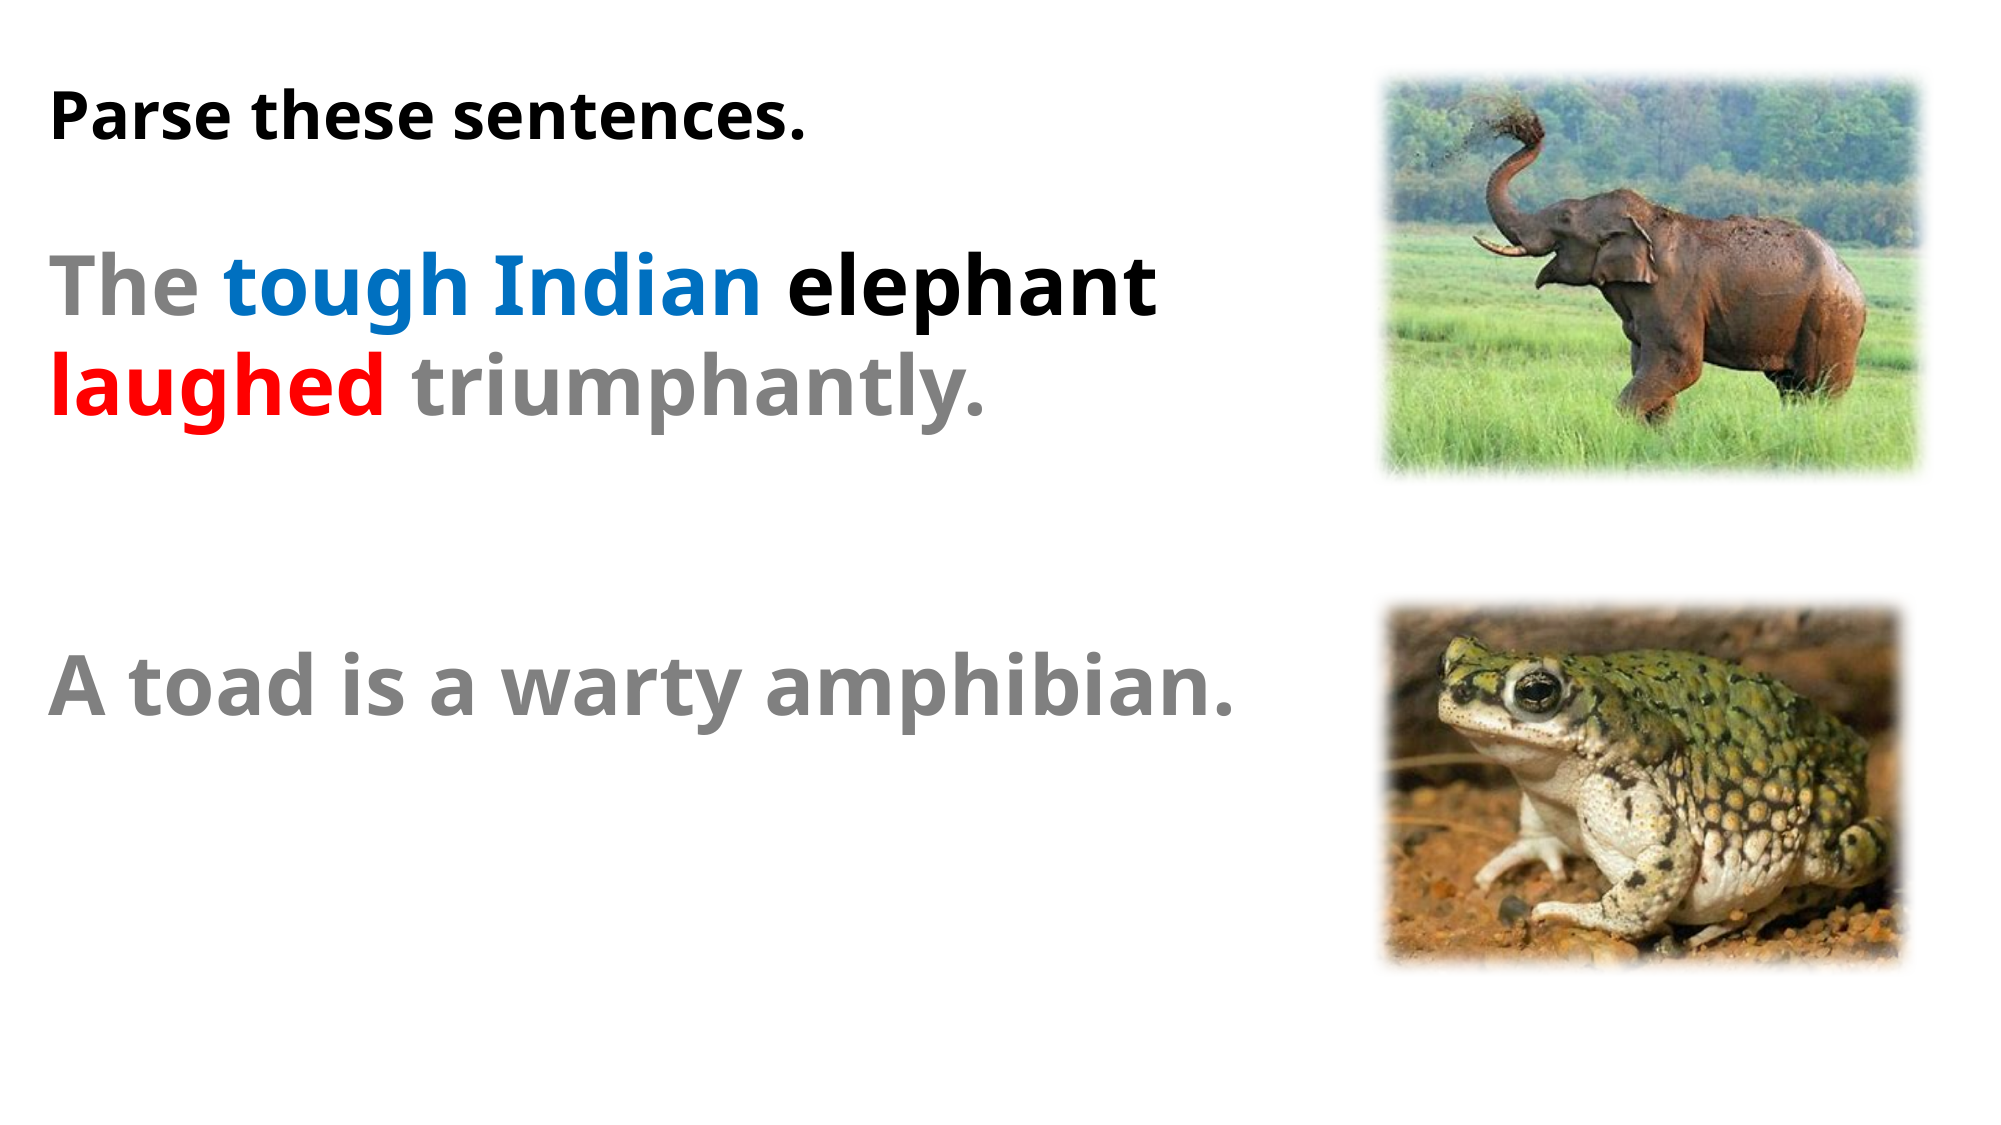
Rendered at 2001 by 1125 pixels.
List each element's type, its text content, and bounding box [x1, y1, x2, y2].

text_box Parse these sentences. The tough Indian elephant laughed triumphantly. A toad is a warty amphibian. [33, 65, 1499, 740]
picture [1370, 64, 1935, 487]
picture [1370, 591, 1917, 978]
